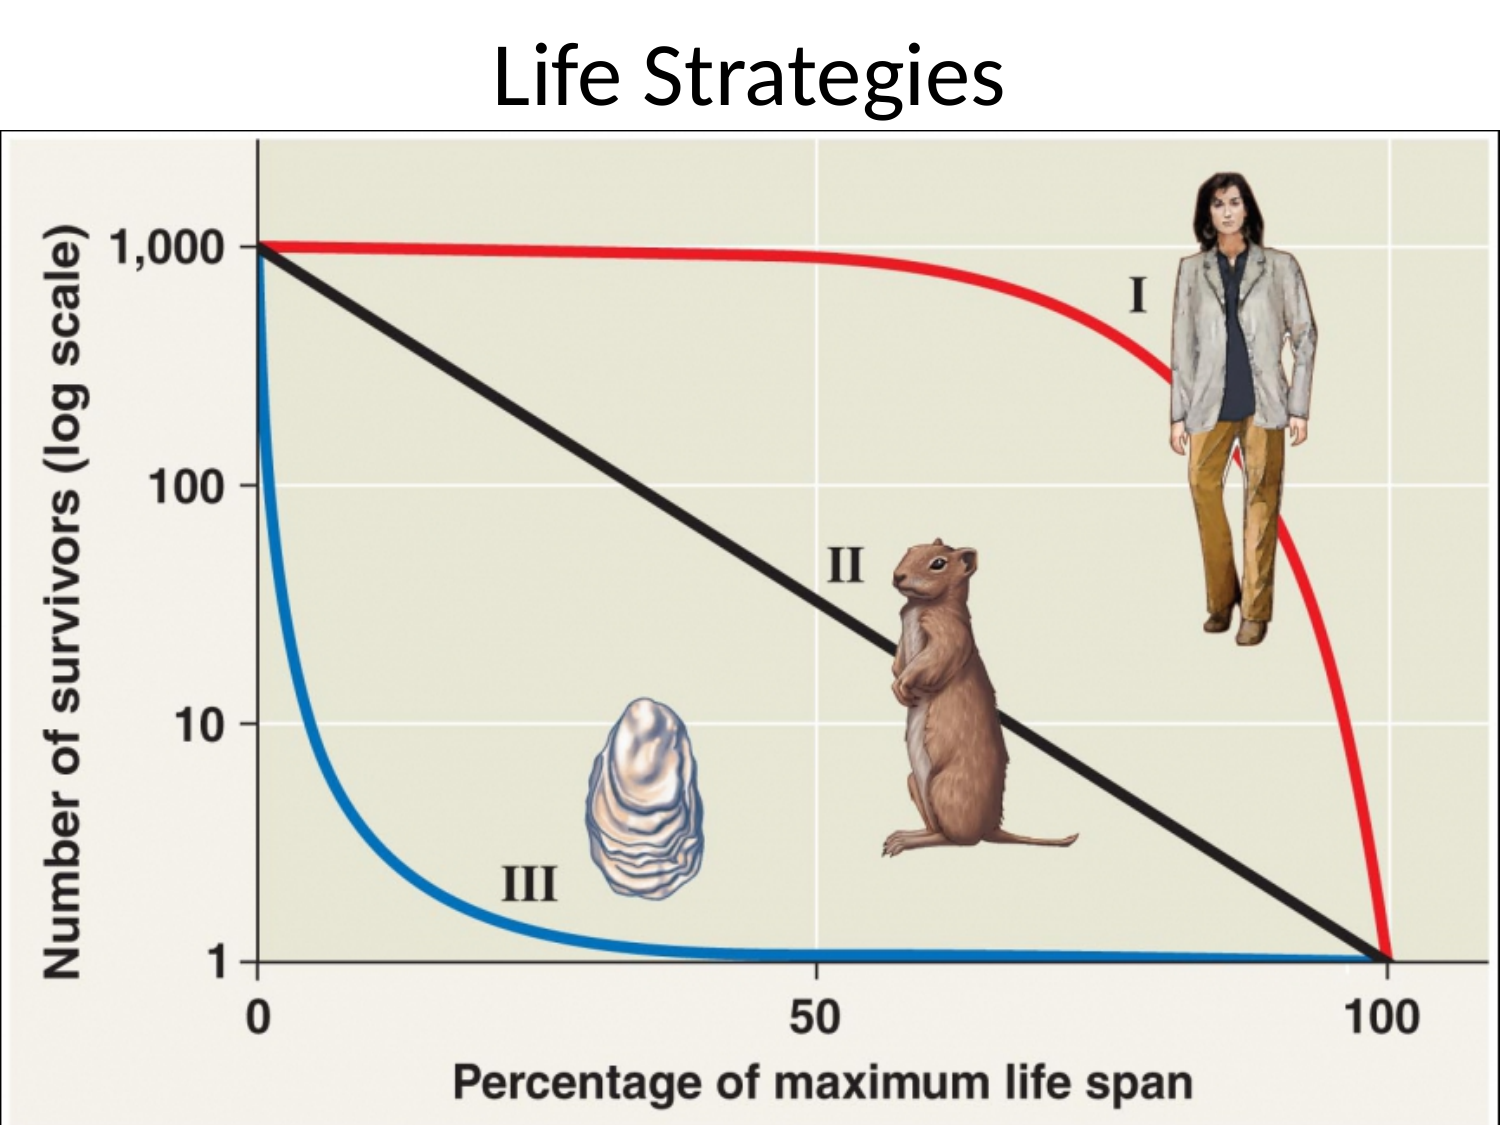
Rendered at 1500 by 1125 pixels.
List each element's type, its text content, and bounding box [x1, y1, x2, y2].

title Life Strategies [75, 6, 1425, 98]
picture [0, 100, 1500, 1125]
